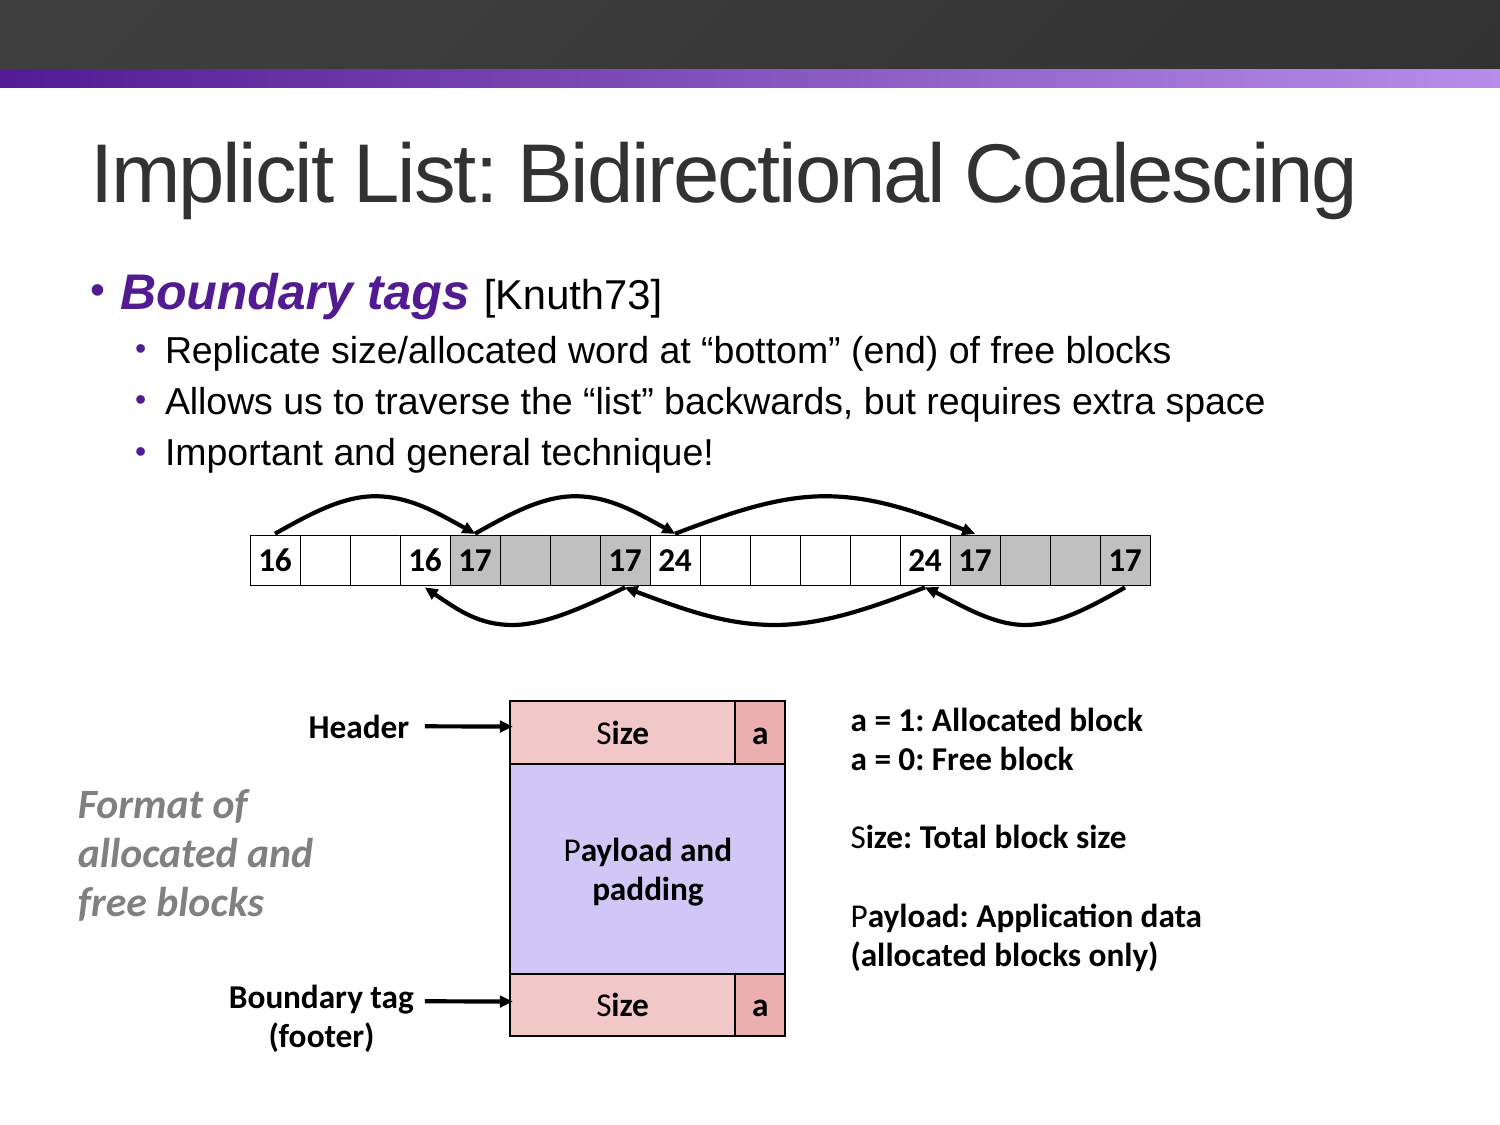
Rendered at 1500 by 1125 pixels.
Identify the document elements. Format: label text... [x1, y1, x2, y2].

list Boundary tags [Knuth73] Replicate size/allocated word at “bottom” (end) of free blocks Allows us to traverse the “list” backwards, but requires extra space Important and general technique! [75, 262, 1425, 1063]
text_box a = 1: Allocated block a = 0: Free block Size: Total block size Payload: Application data (allocated blocks only) [835, 692, 1218, 1021]
text_box Size [510, 973, 735, 1037]
text_box [424, 720, 513, 733]
text_box Header [294, 699, 425, 755]
title Implicit List: Bidirectional Coalescing [75, 87, 1425, 250]
text_box a [735, 973, 786, 1037]
text_box Payload and padding [510, 763, 786, 973]
text_box Format of allocated and free blocks [63, 771, 329, 934]
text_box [249, 495, 1151, 626]
text_box a [735, 701, 786, 764]
text_box Size [510, 701, 735, 763]
text_box [424, 995, 513, 1008]
text_box Boundary tag (footer) [214, 969, 430, 1063]
